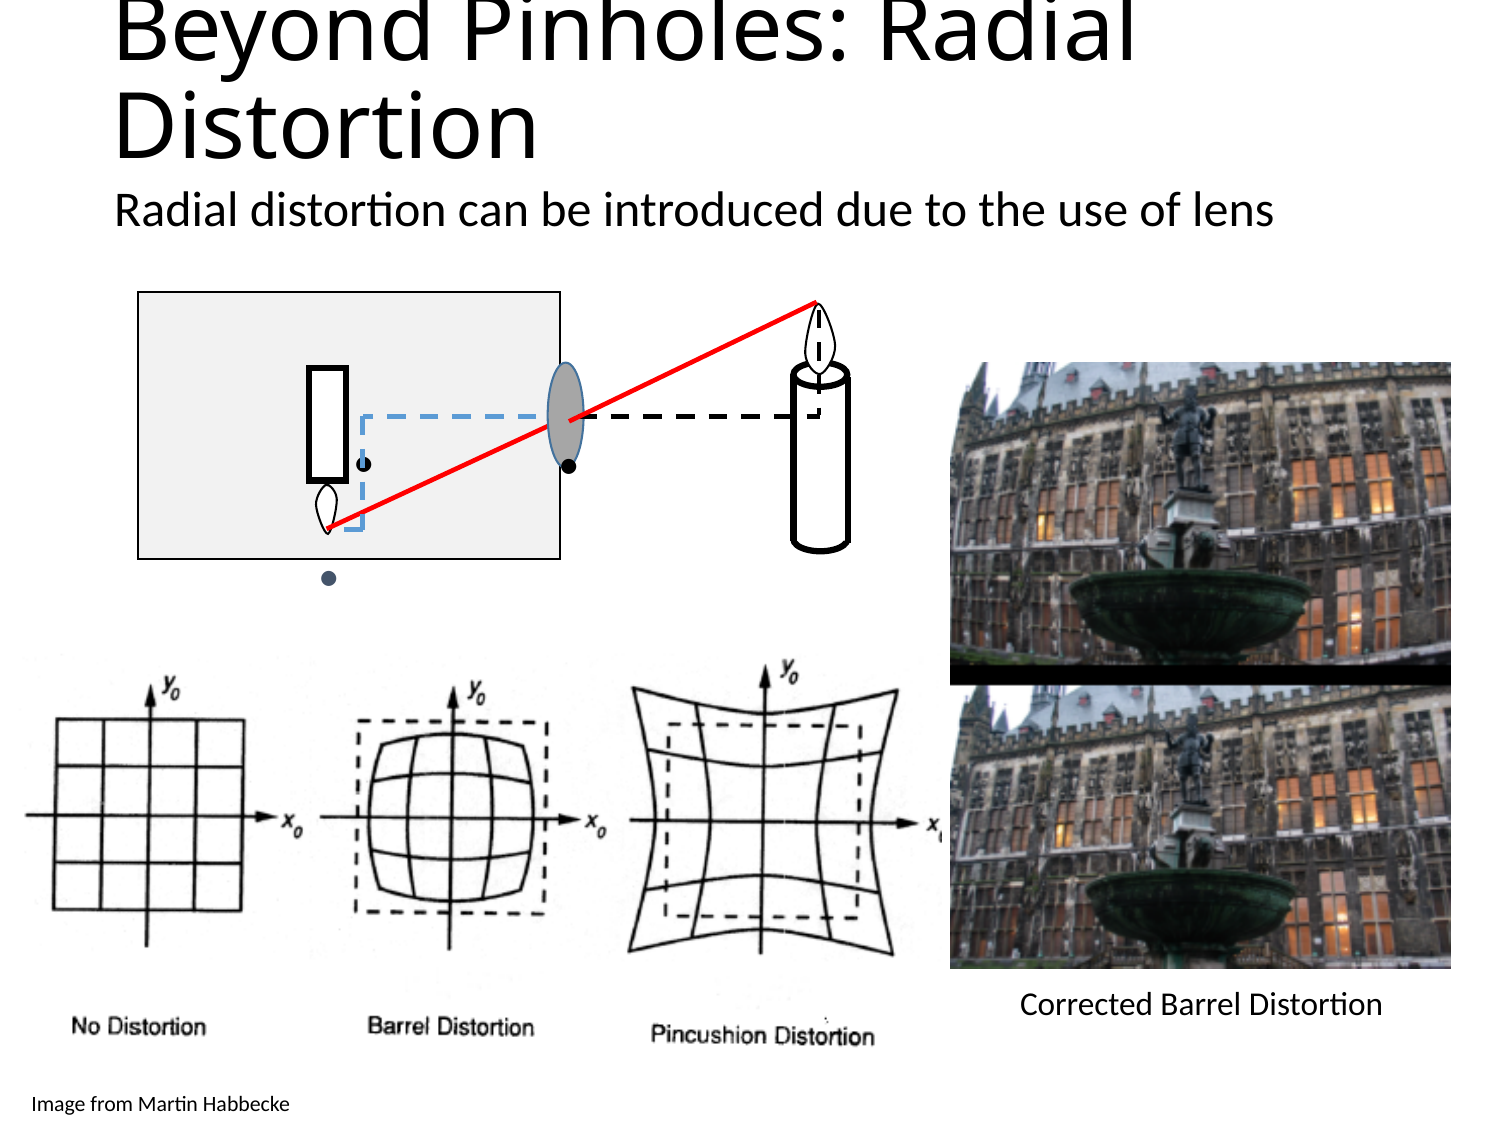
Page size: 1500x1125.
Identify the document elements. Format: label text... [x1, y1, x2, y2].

text_box Corrected Barrel Distortion [1005, 974, 1399, 1030]
picture [0, 625, 942, 1061]
text_box Image from Martin Habbecke [16, 1081, 306, 1123]
text_box Radial distortion can be introduced due to the use of lens [99, 168, 1324, 244]
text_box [137, 291, 849, 562]
picture [949, 362, 1451, 969]
title Beyond Pinholes: Radial Distortion [95, 0, 1390, 160]
